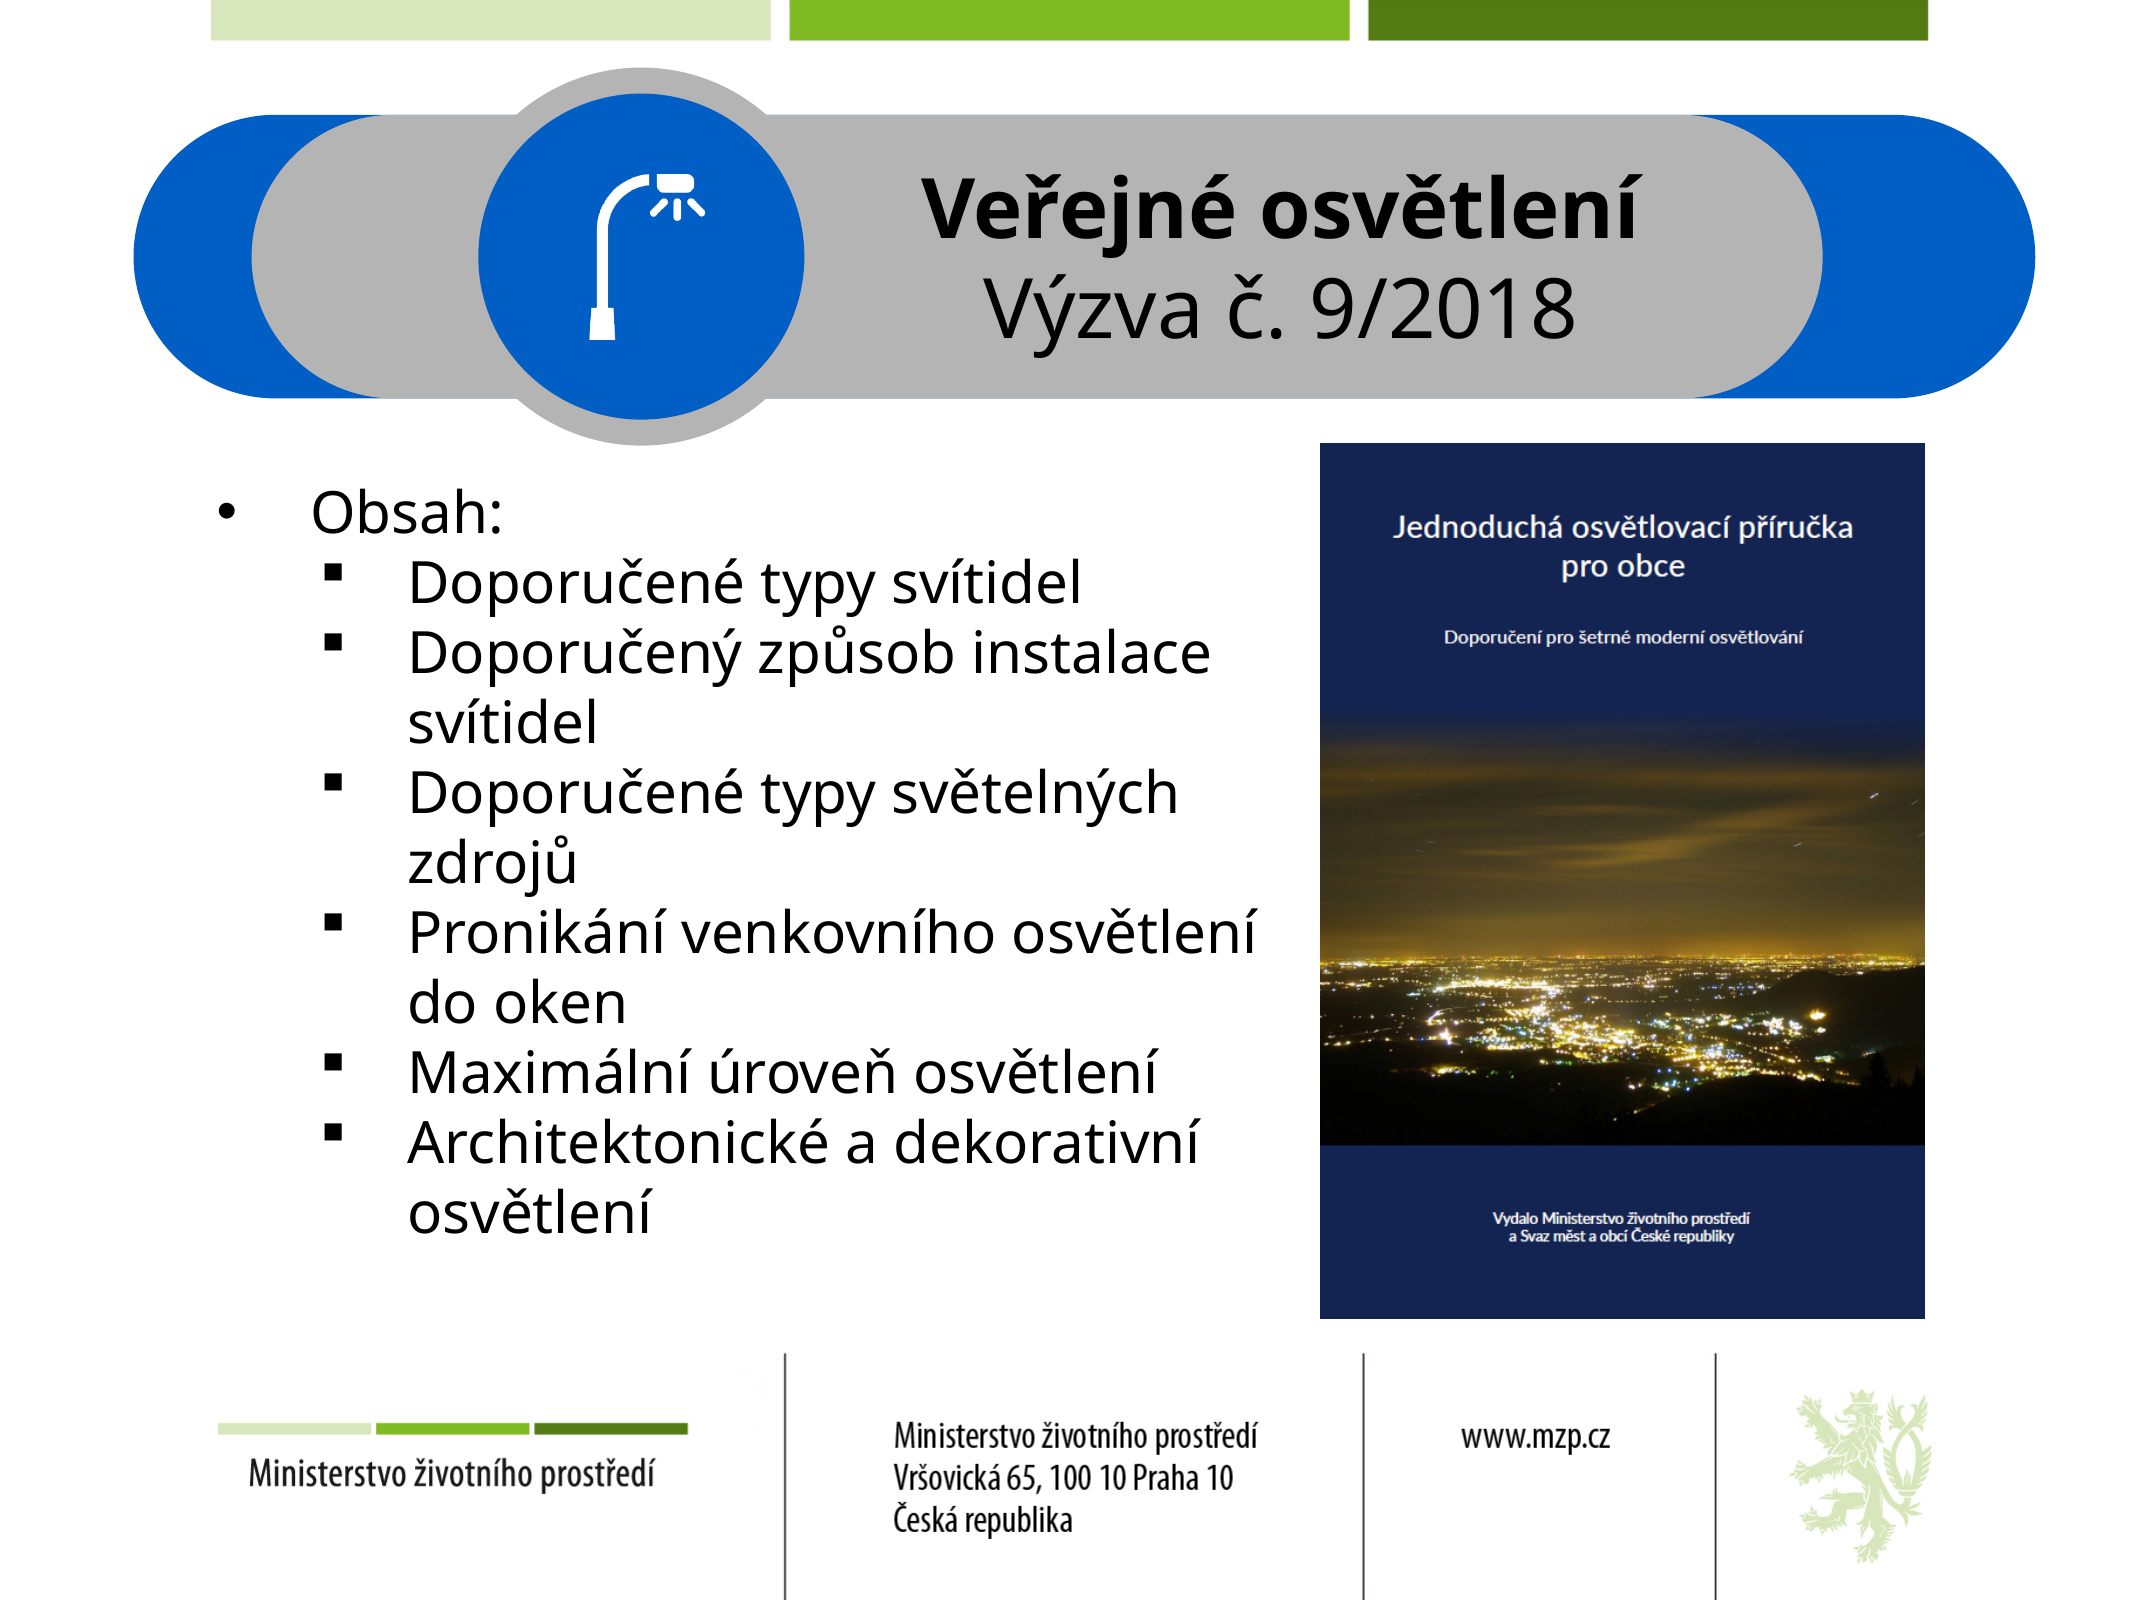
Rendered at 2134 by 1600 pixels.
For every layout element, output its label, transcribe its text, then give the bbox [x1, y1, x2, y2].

list [208, 382, 1925, 1320]
text_box [1687, 114, 2036, 399]
text_box [251, 114, 516, 399]
text_box Obsah: Doporučené typy svítidel Doporučený způsob instalace svítidel Doporučené typy světelných zdrojů Pronikání venkovního osvětlení do oken Maximální úroveň osvětlení Architektonické a dekorativní osvětlení [208, 466, 1292, 1320]
text_box [133, 114, 386, 399]
text_box [767, 114, 1823, 399]
text_box [478, 93, 805, 420]
text_box Veřejné osvětlení Výzva č. 9/2018 [834, 148, 1727, 363]
picture [0, 0, 2134, 1600]
text_box [452, 67, 831, 446]
